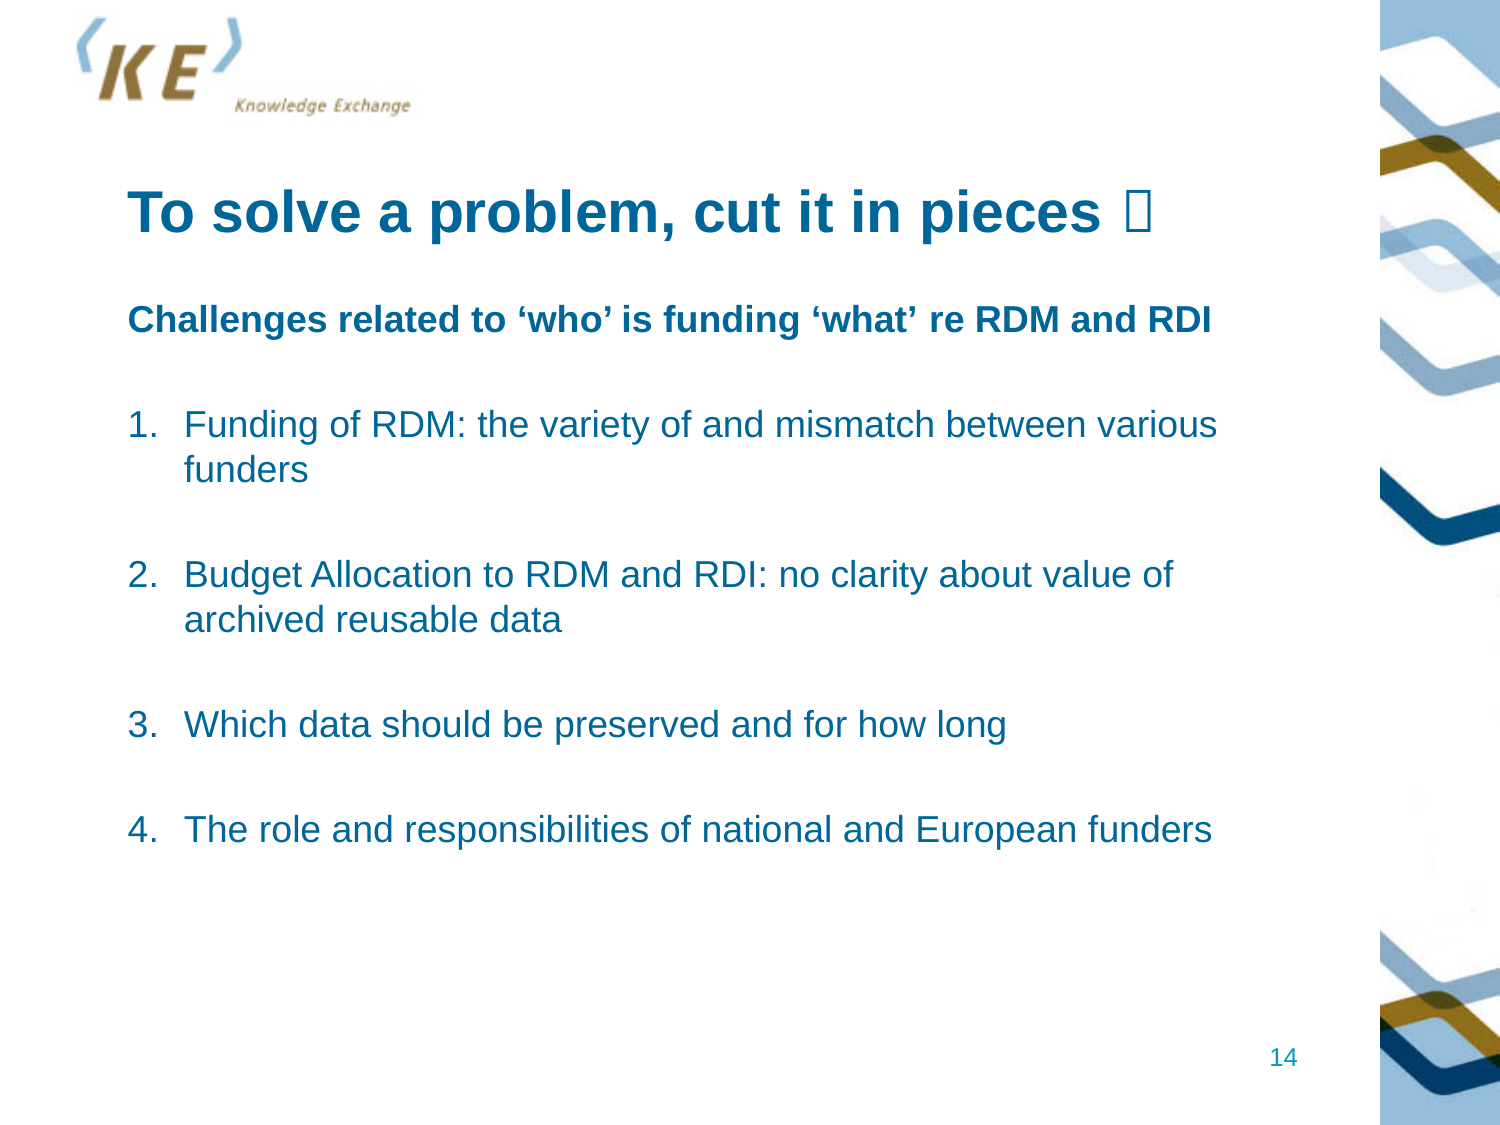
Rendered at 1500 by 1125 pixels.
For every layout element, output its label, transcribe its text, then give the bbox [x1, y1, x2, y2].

slide_number 14 [1169, 1032, 1314, 1101]
list Challenges related to ‘who’ is funding ‘what’ re RDM and RDI Funding of RDM: the variety of and mismatch between various funders Budget Allocation to RDM and RDI: no clarity about value of archived reusable data Which data should be preserved and for how long The role and responsibilities of national and European funders [112, 287, 1313, 963]
picture [0, 0, 466, 148]
title To solve a problem, cut it in pieces  [112, 130, 1313, 287]
picture [1380, 0, 1500, 1125]
